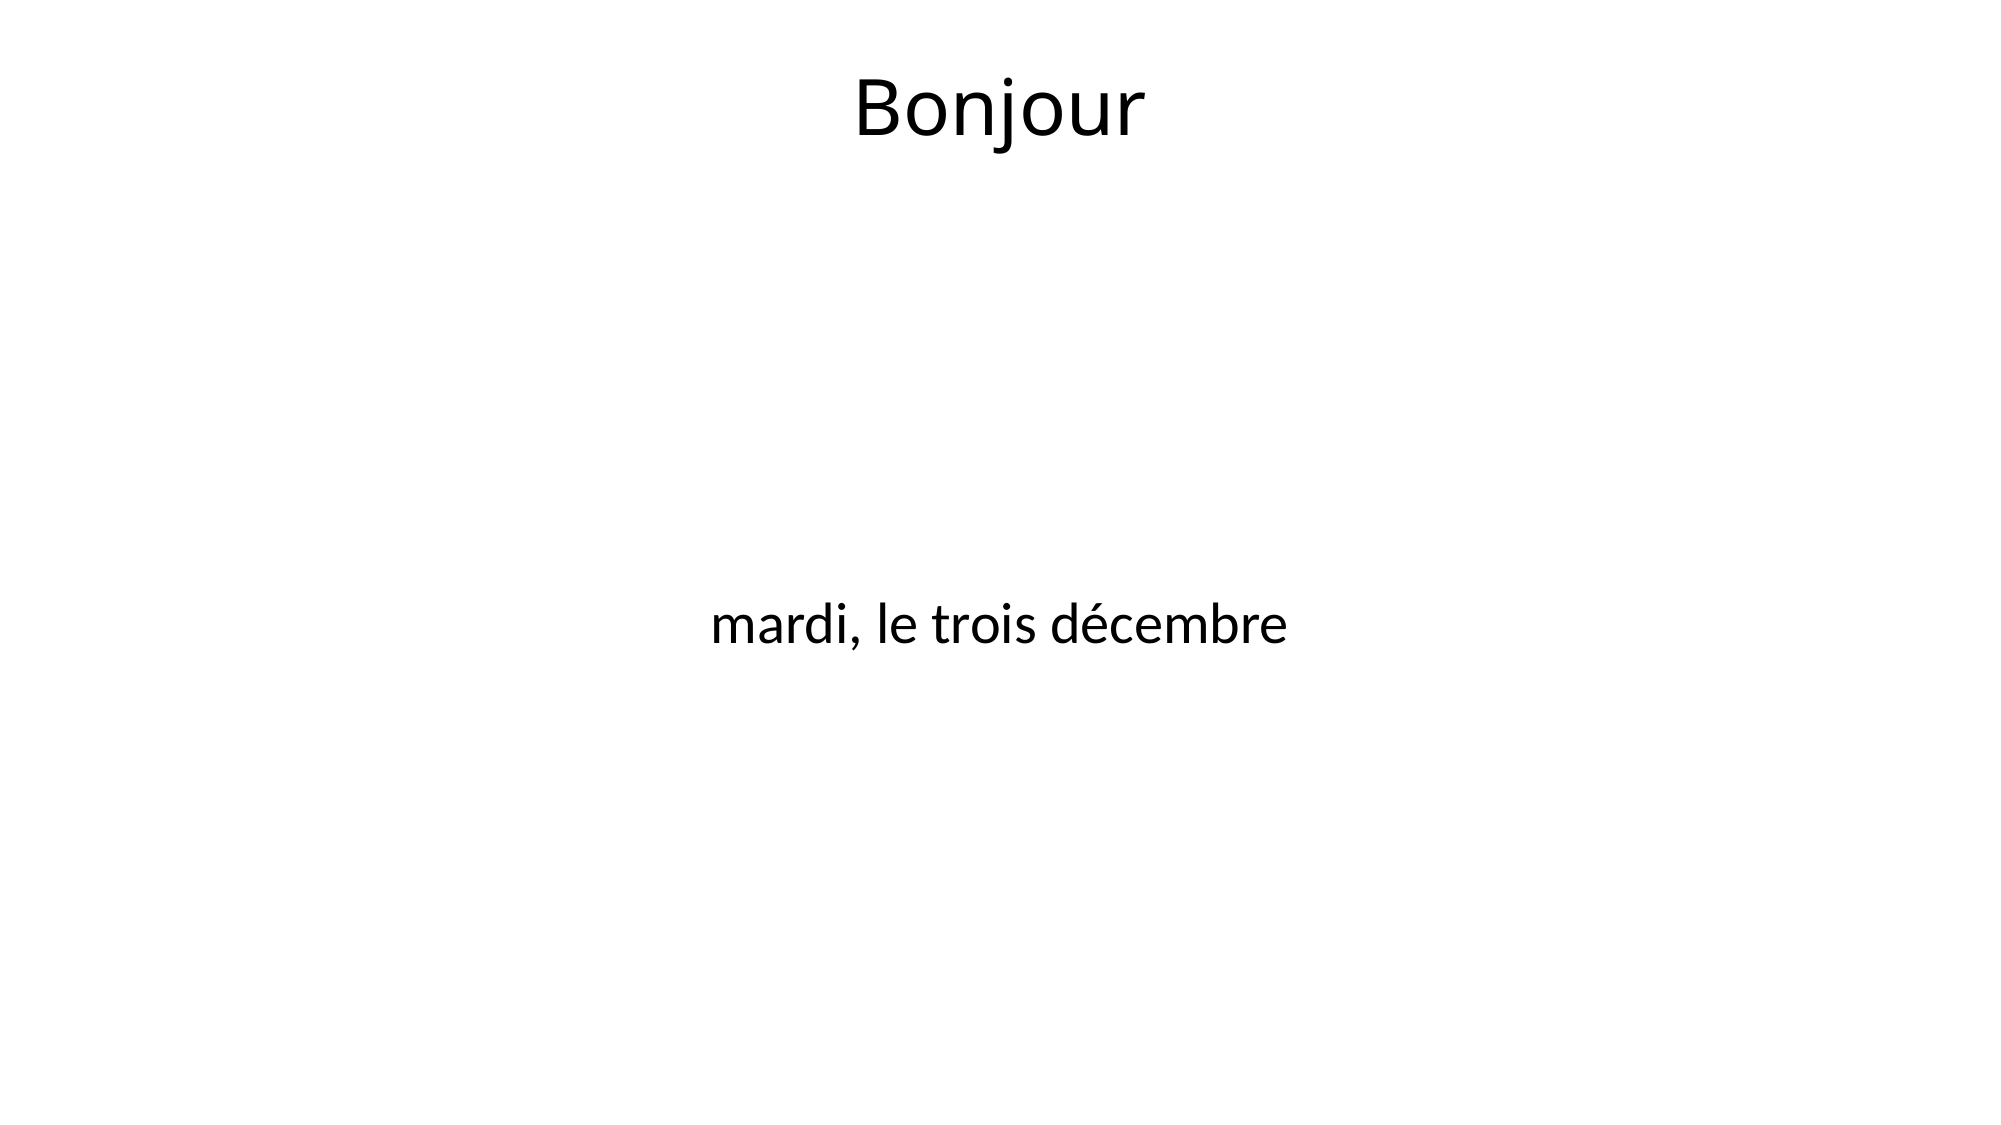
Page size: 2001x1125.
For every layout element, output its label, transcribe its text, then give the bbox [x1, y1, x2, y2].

title Bonjour [137, 59, 1863, 159]
list mardi, le trois décembre [137, 159, 1863, 1066]
